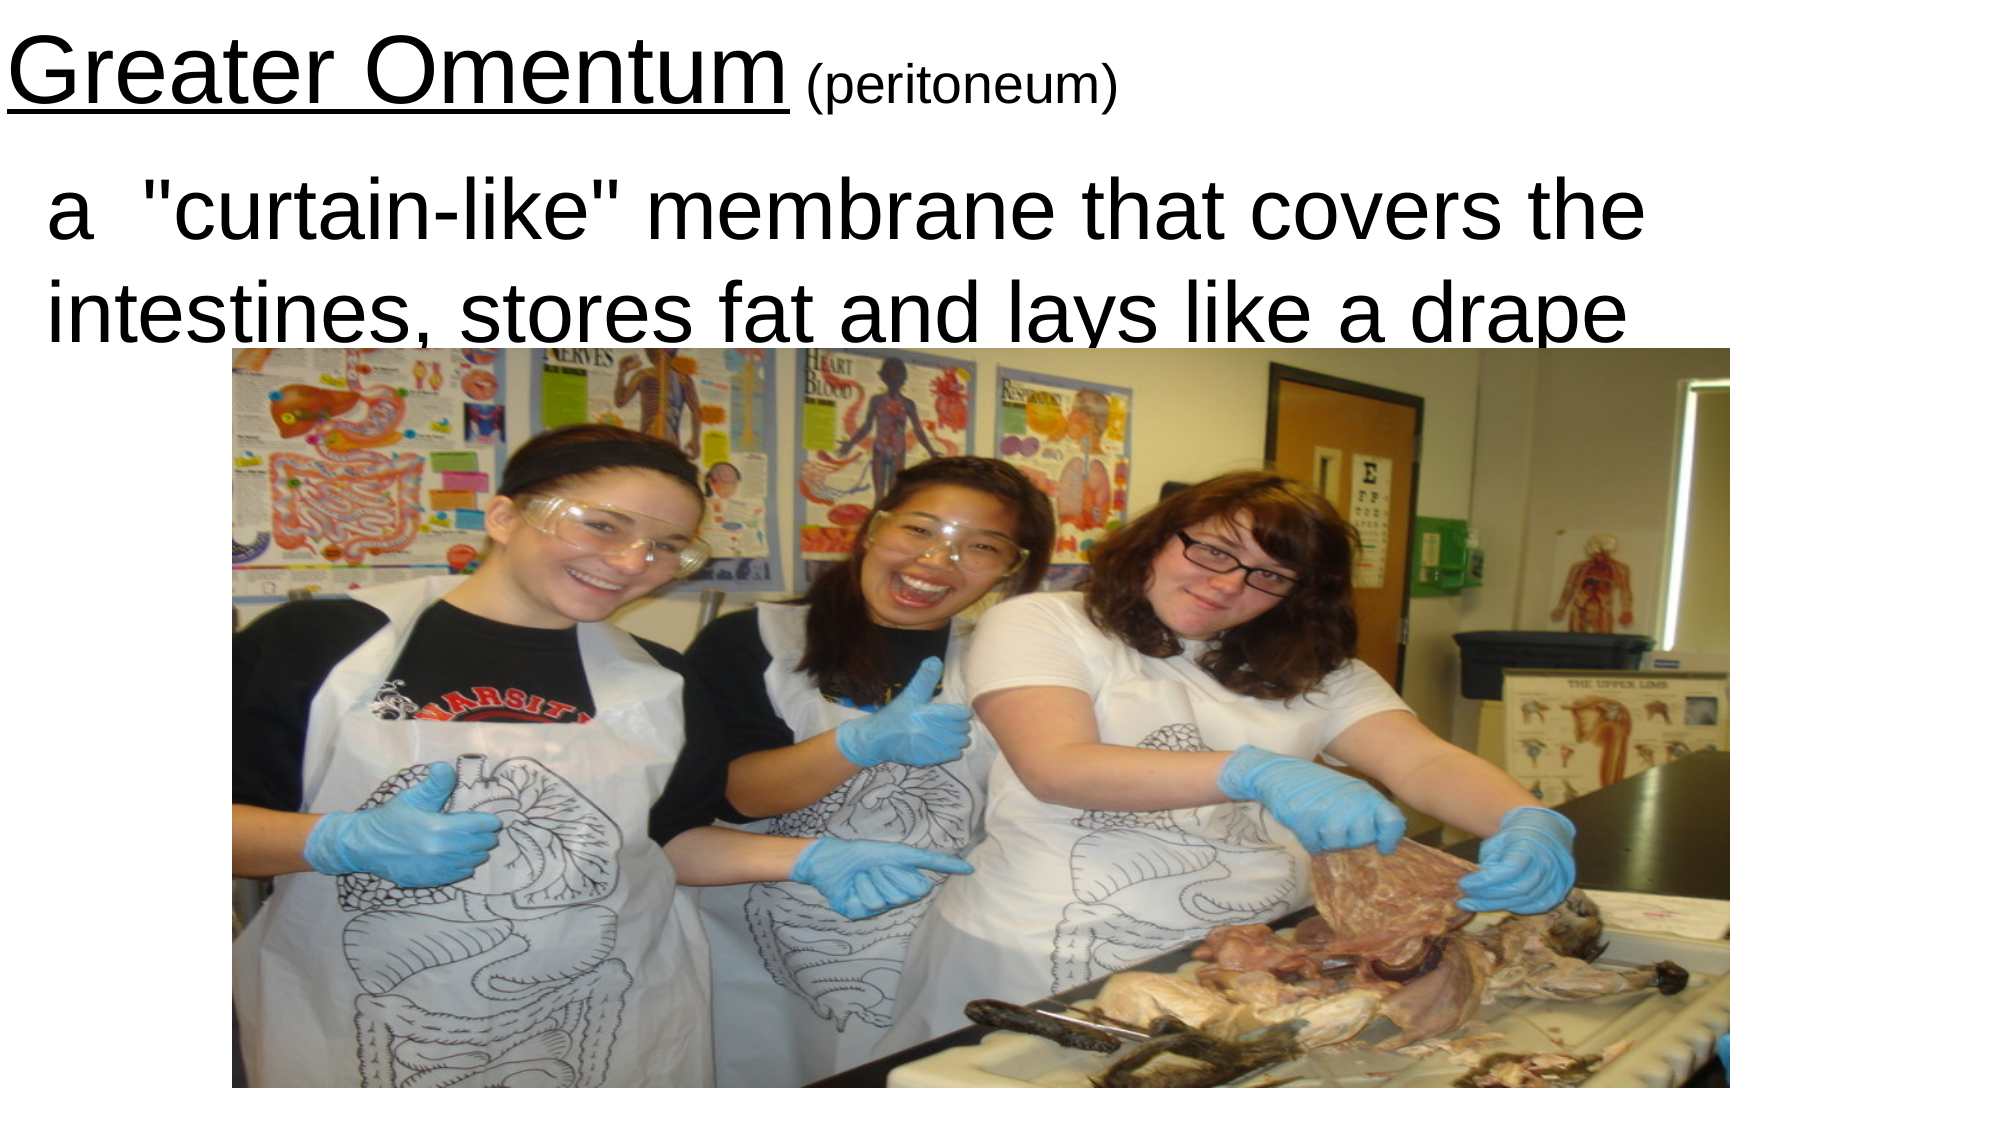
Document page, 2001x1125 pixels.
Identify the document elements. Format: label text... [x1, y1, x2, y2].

title Greater Omentum (peritoneum) [0, 0, 1895, 147]
picture [232, 347, 1730, 1089]
list a "curtain-like" membrane that covers the intestines, stores fat and lays like a drape [39, 146, 1922, 321]
